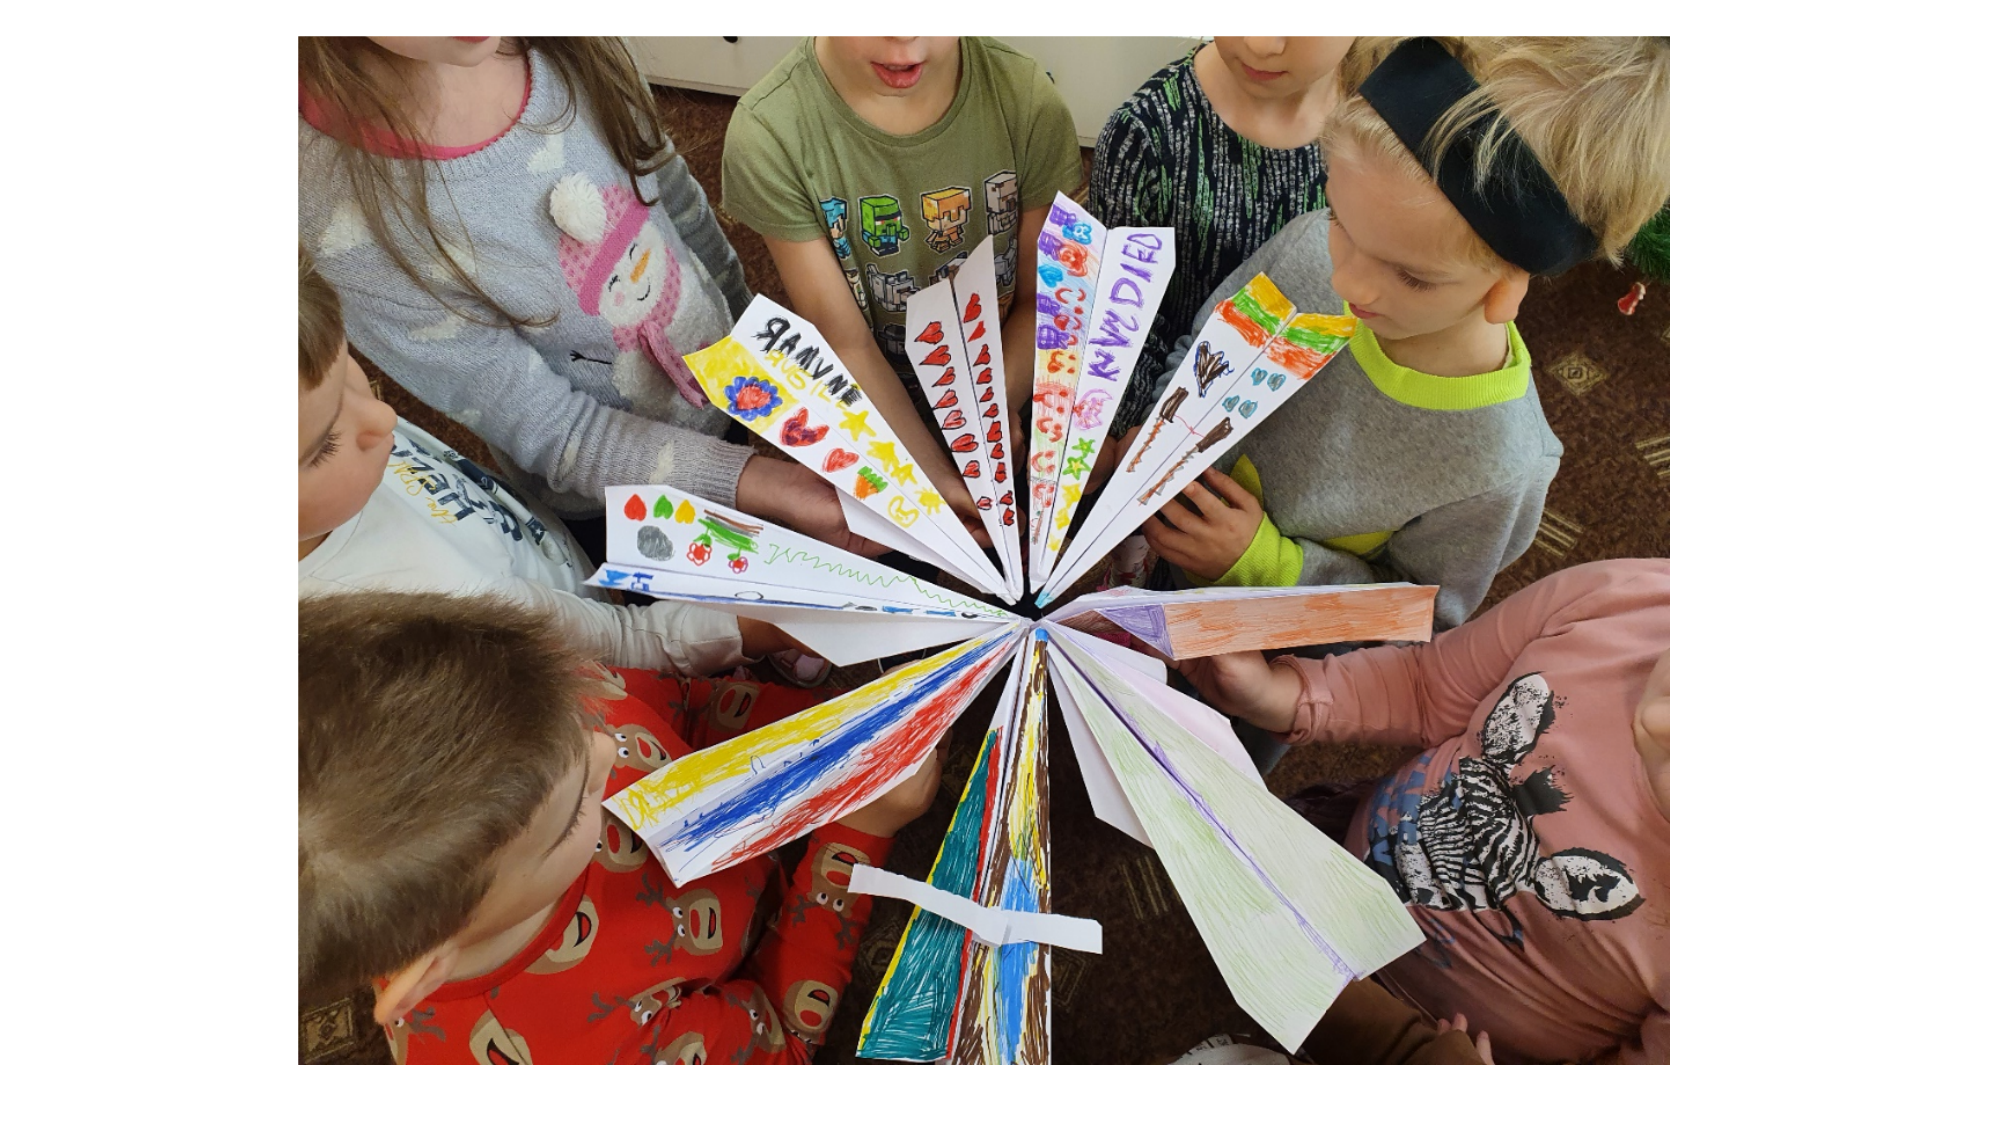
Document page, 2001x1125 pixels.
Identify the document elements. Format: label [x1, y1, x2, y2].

list [297, 35, 1670, 1065]
